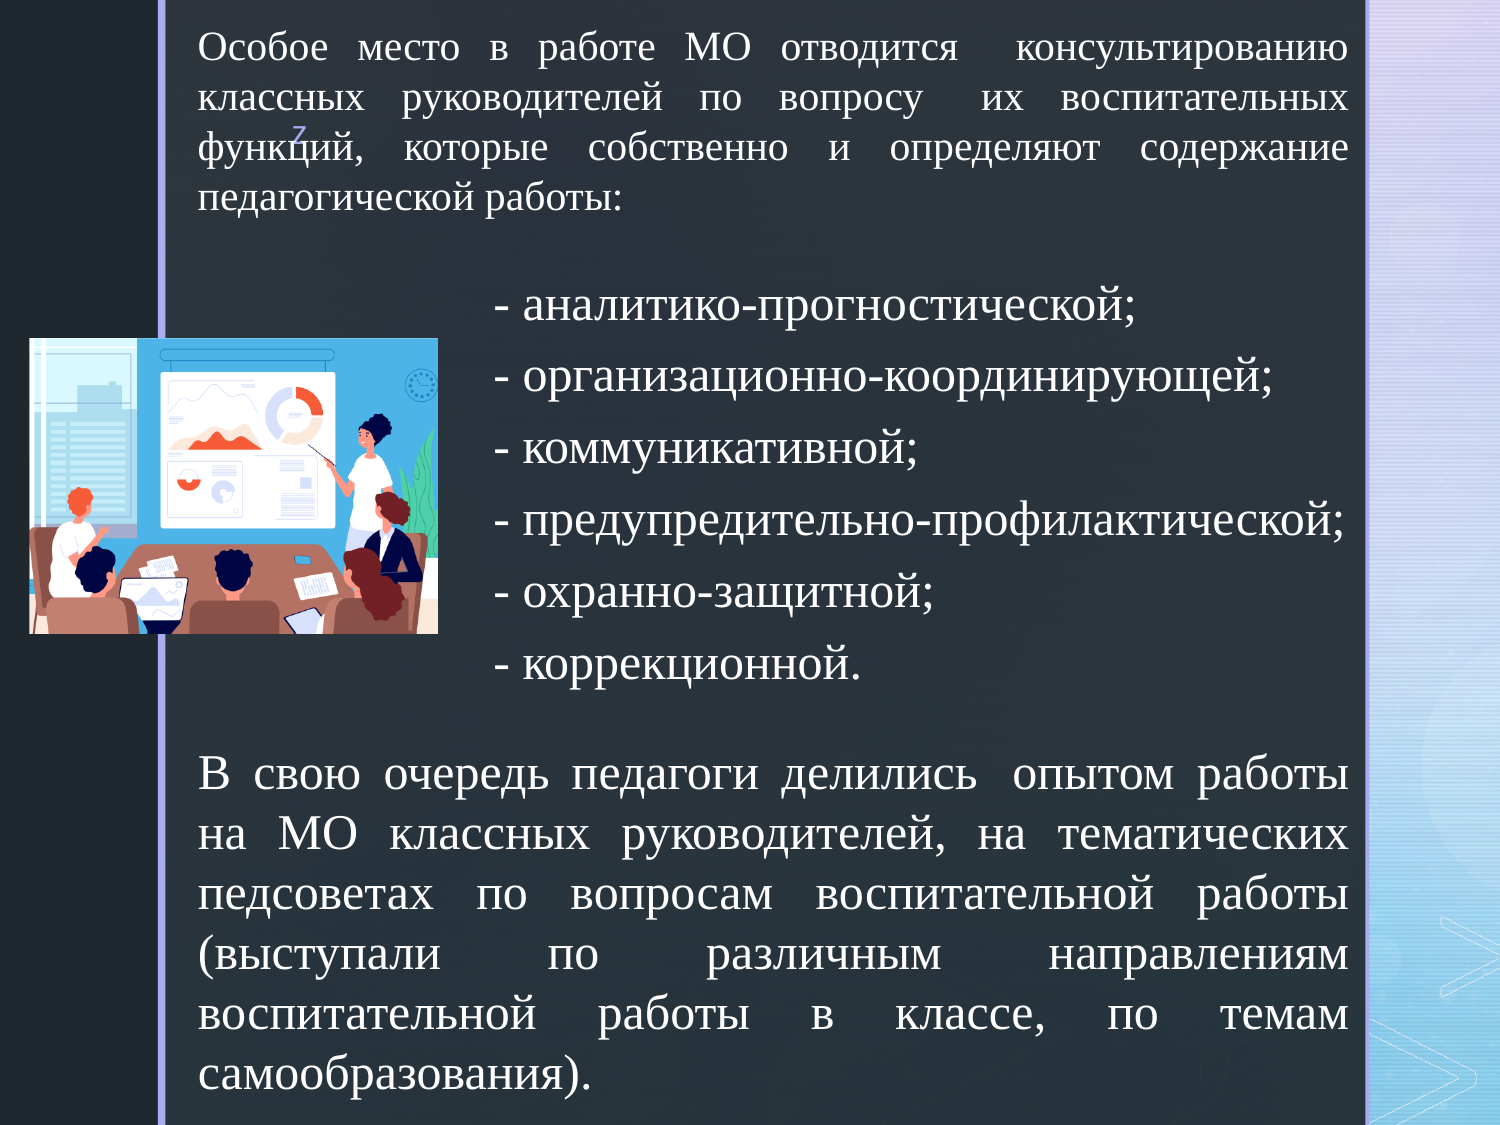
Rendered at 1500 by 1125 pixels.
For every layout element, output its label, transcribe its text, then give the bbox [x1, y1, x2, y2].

text_box В свою очередь педагоги делились опытом работы на МО классных руководителей, на тематических педсоветах по вопросам воспитательной работы (выступали по различным направлениям воспитательной работы в классе, по темам самообразования). [183, 732, 1365, 1107]
picture [29, 337, 439, 634]
picture [1370, 0, 1500, 1125]
list - аналитико-прогностической; - организационно-координирующей; - коммуникативной; - предупредительно-профилактической; - охранно-защитной; - коррекционной. [478, 237, 1416, 711]
text_box Особое место в работе МО отводится консультированию классных руководителей по вопросу их воспитательных функций, которые собственно и определяют содержание педагогической работы: [182, 11, 1365, 227]
